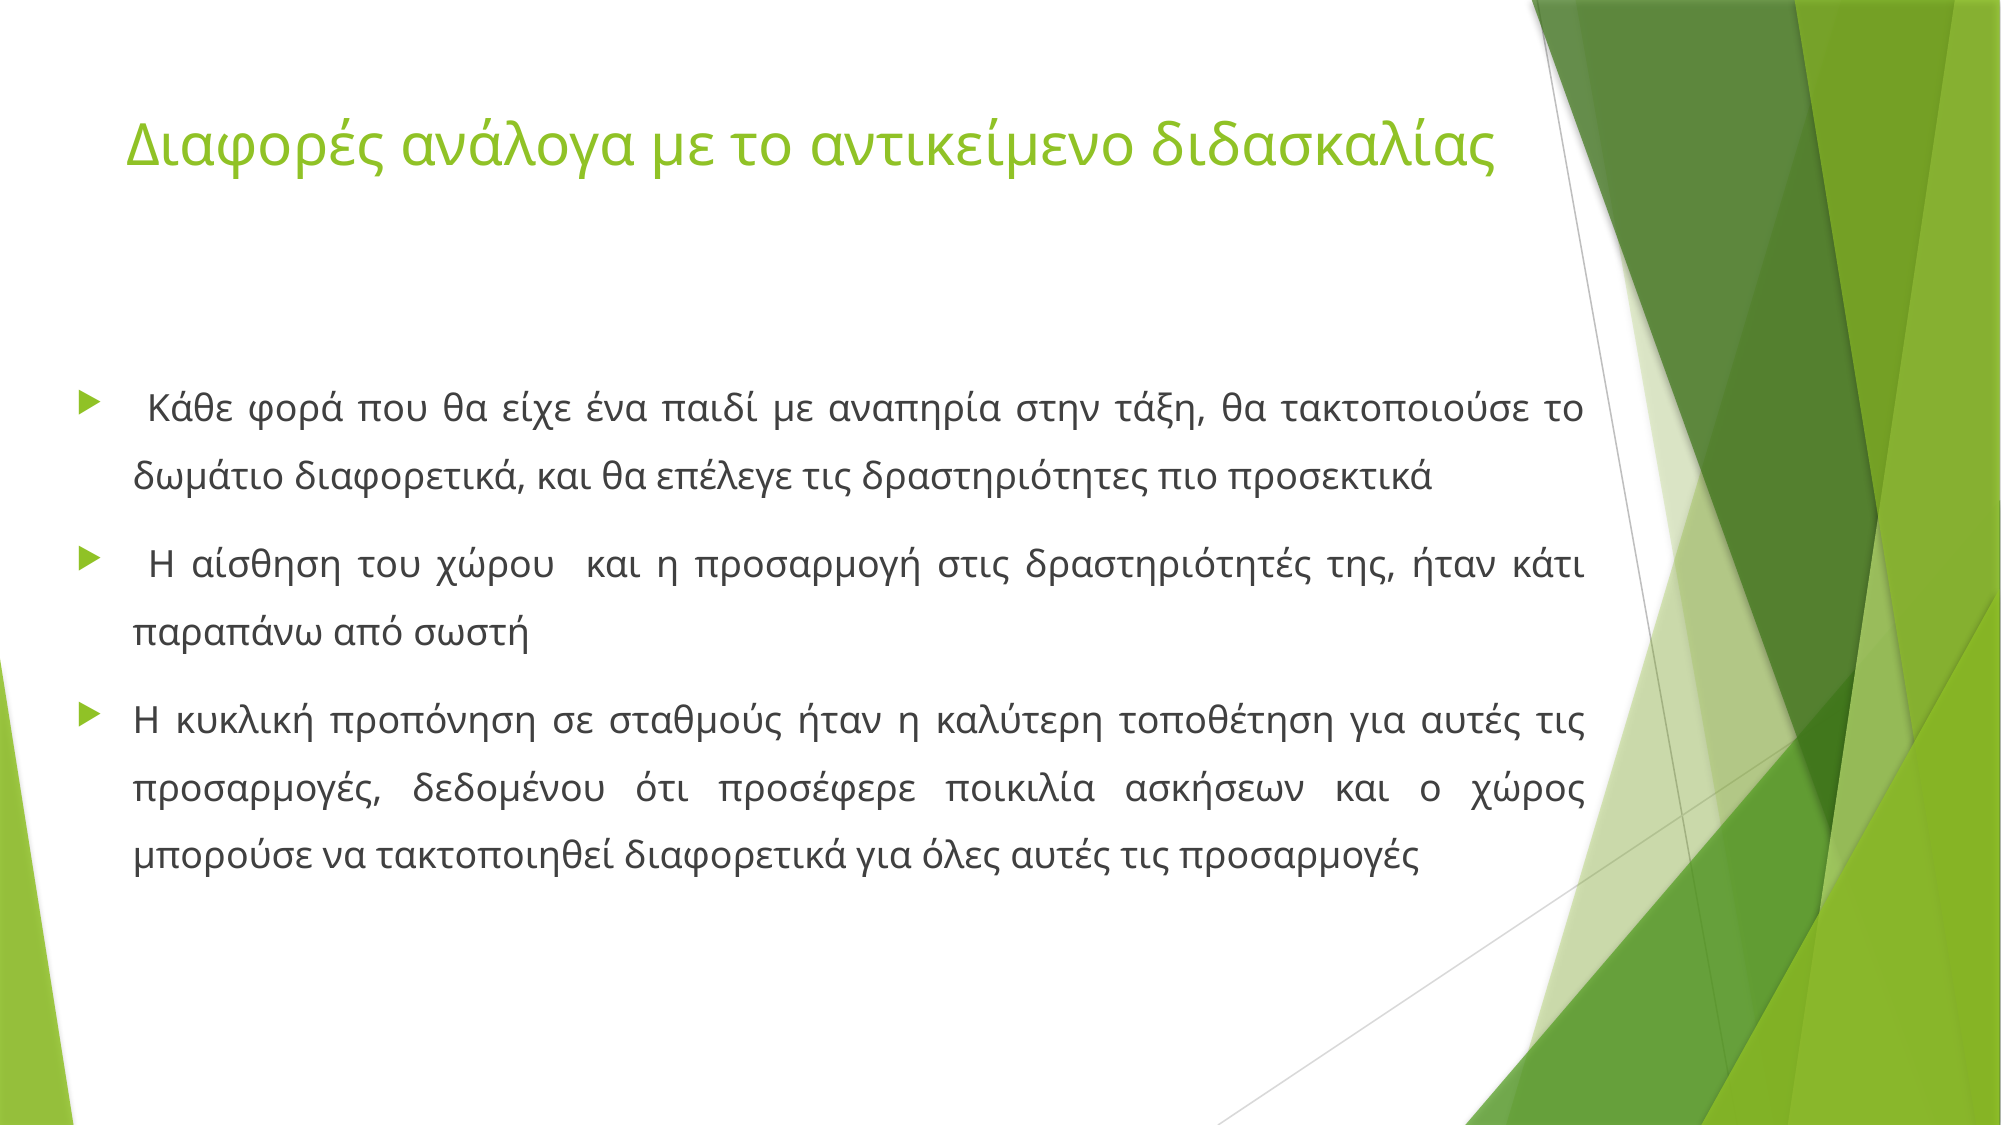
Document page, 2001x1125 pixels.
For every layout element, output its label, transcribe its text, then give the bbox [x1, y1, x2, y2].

title Διαφορές ανάλογα με το αντικείμενο διδασκαλίας [111, 99, 1522, 317]
list Κάθε φορά που θα είχε ένα παιδί με αναπηρία στην τάξη, θα τακτοποιούσε το δωμάτιο διαφορετικά, και θα επέλεγε τις δραστηριότητες πιο προσεκτικά Η αίσθηση του χώρου και η προσαρμογή στις δραστηριότητές της, ήταν κάτι παραπάνω από σωστή Η κυκλική προπόνηση σε σταθμούς ήταν η καλύτερη τοποθέτηση για αυτές τις προσαρμογές, δεδομένου ότι προσέφερε ποικιλία ασκήσεων και ο χώρος μπορούσε να τακτοποιηθεί διαφορετικά για όλες αυτές τις προσαρμογές [61, 354, 1602, 992]
